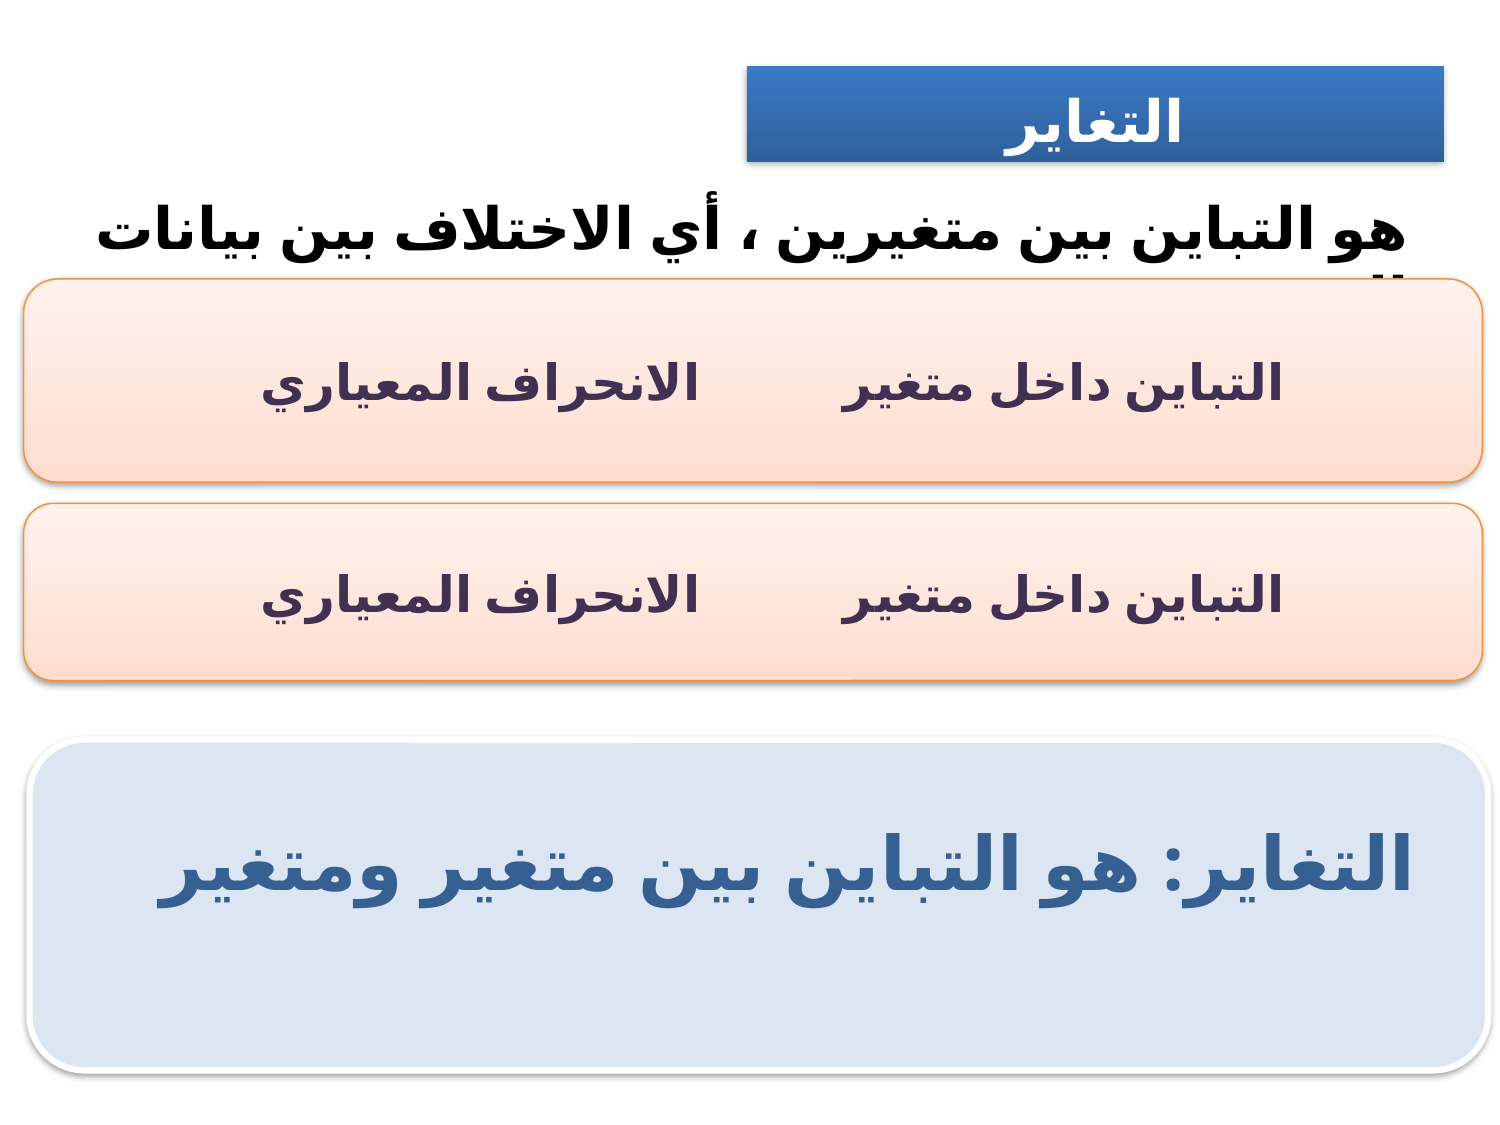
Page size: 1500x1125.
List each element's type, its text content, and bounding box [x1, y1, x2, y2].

text_box التغاير [746, 66, 1444, 162]
